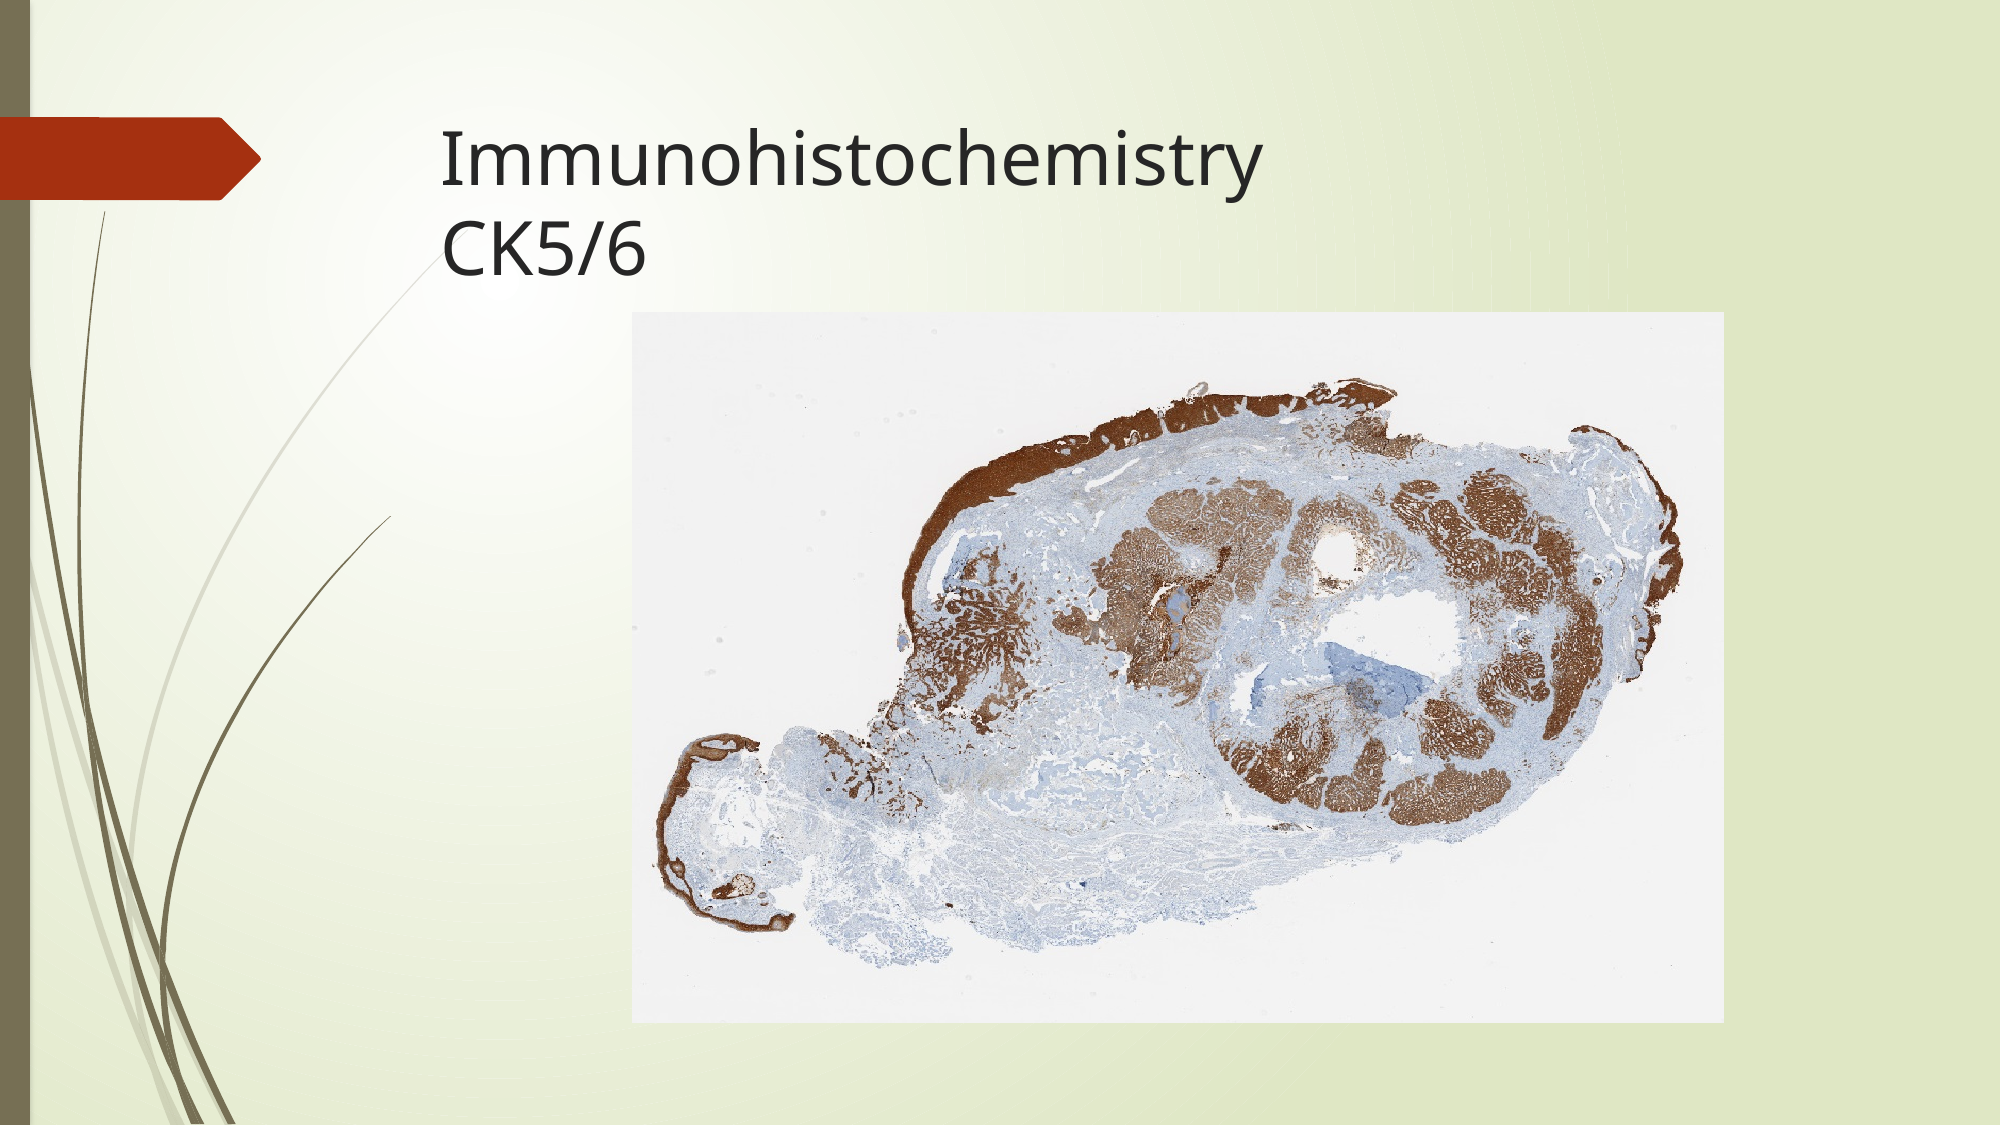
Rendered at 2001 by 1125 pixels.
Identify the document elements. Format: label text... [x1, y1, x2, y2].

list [632, 312, 1725, 1023]
title Immunohistochemistry CK5/6 [425, 102, 1888, 313]
